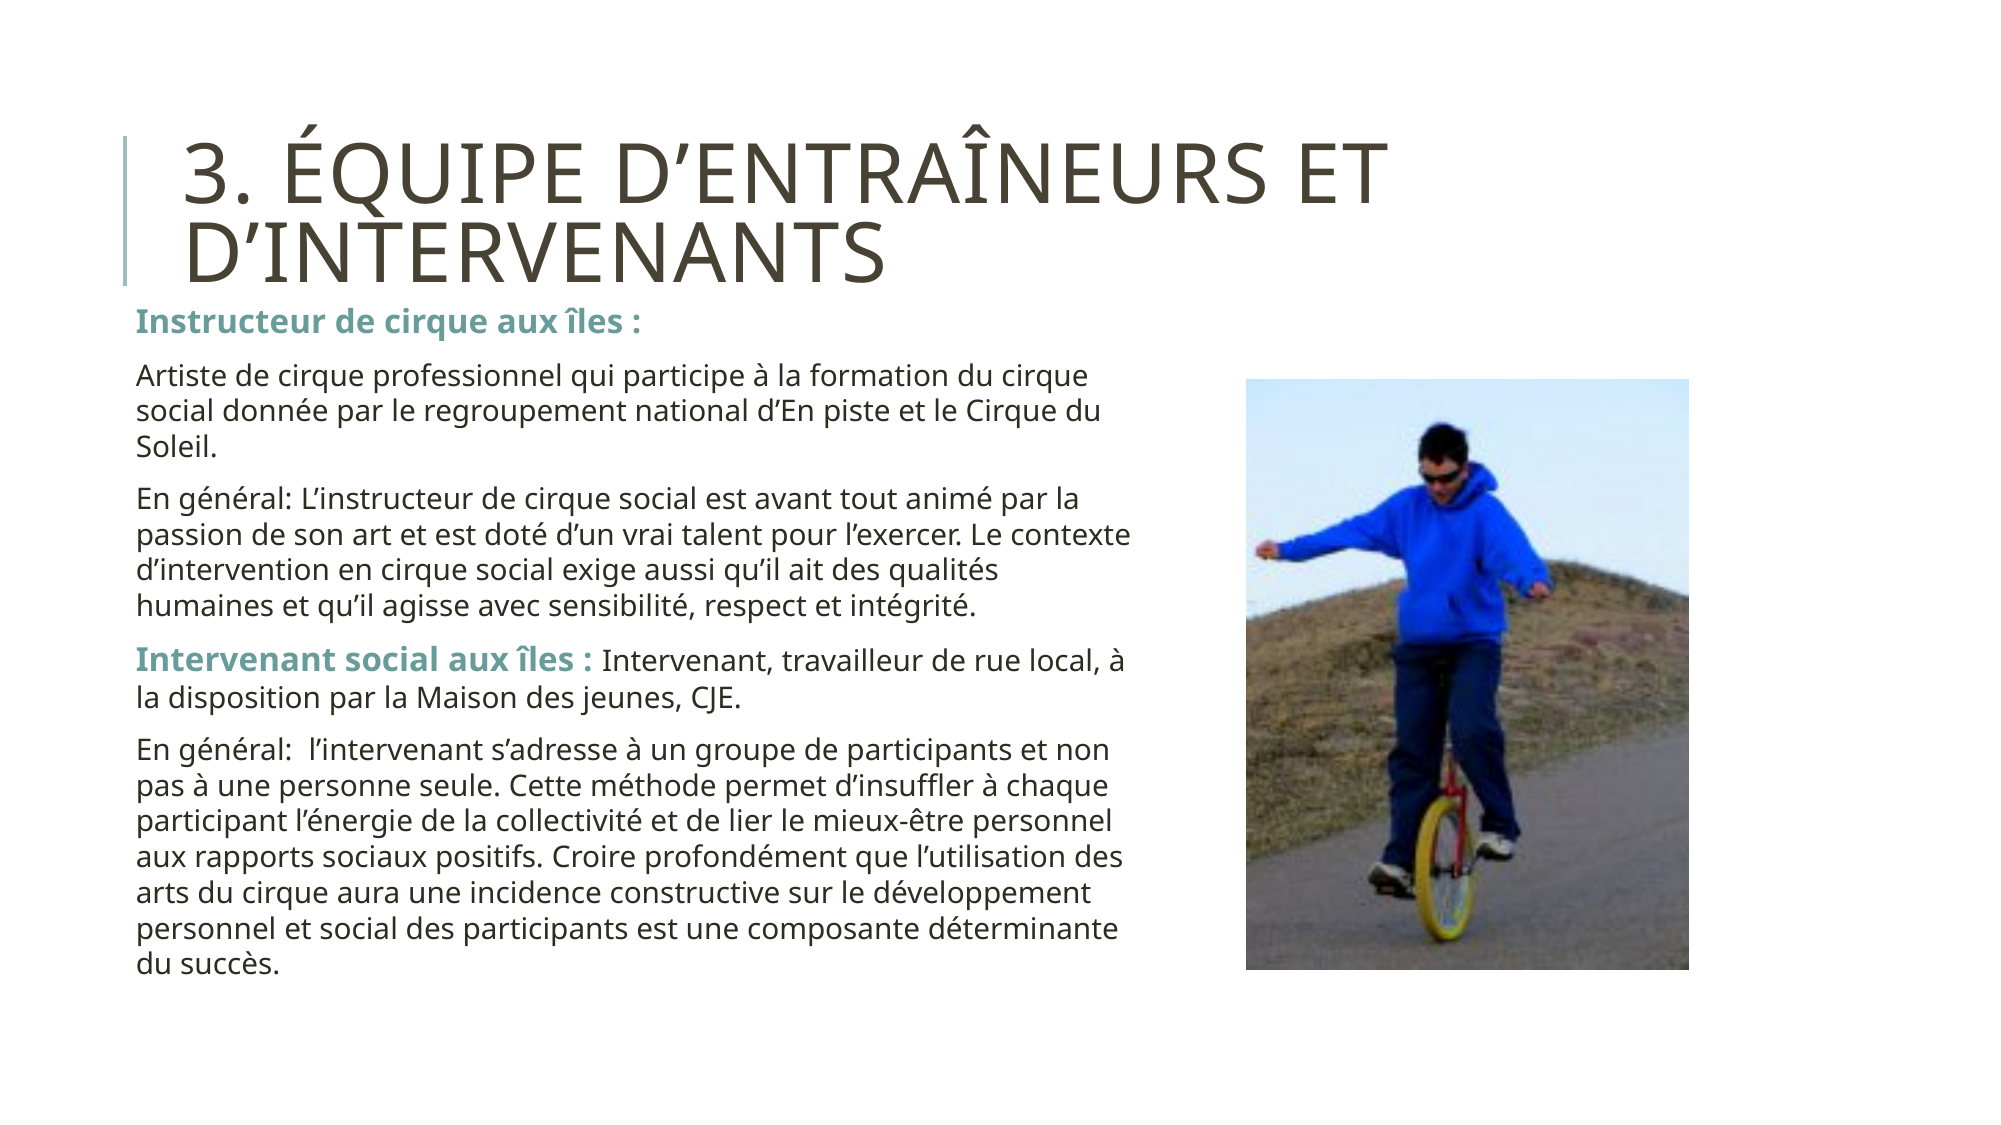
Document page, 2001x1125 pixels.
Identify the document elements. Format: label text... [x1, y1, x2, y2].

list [1246, 379, 1689, 970]
title 3. Équipe d’entraîneurs et D’intervenants [168, 96, 1763, 342]
list Instructeur de cirque aux îles : Artiste de cirque professionnel qui participe à la formation du cirque social donnée par le regroupement national d’En piste et le Cirque du Soleil. En général: L’instructeur de cirque social est avant tout animé par la passion de son art et est doté d’un vrai talent pour l’exercer. Le contexte d’intervention en cirque social exige aussi qu’il ait des qualités humaines et qu’il agisse avec sensibilité, respect et intégrité. Intervenant social aux îles : Intervenant, travailleur de rue local, à la disposition par la Maison des jeunes, CJE. En général: l’intervenant s’adresse à un groupe de participants et non pas à une personne seule. Cette méthode permet d’insuffler à chaque participant l’énergie de la collectivité et de lier le mieux-être personnel aux rapports sociaux positifs. Croire profondément que l’utilisation des arts du cirque aura une incidence constructive sur le développement personnel et social des participants est une composante déterminante du succès. [128, 292, 1154, 1035]
